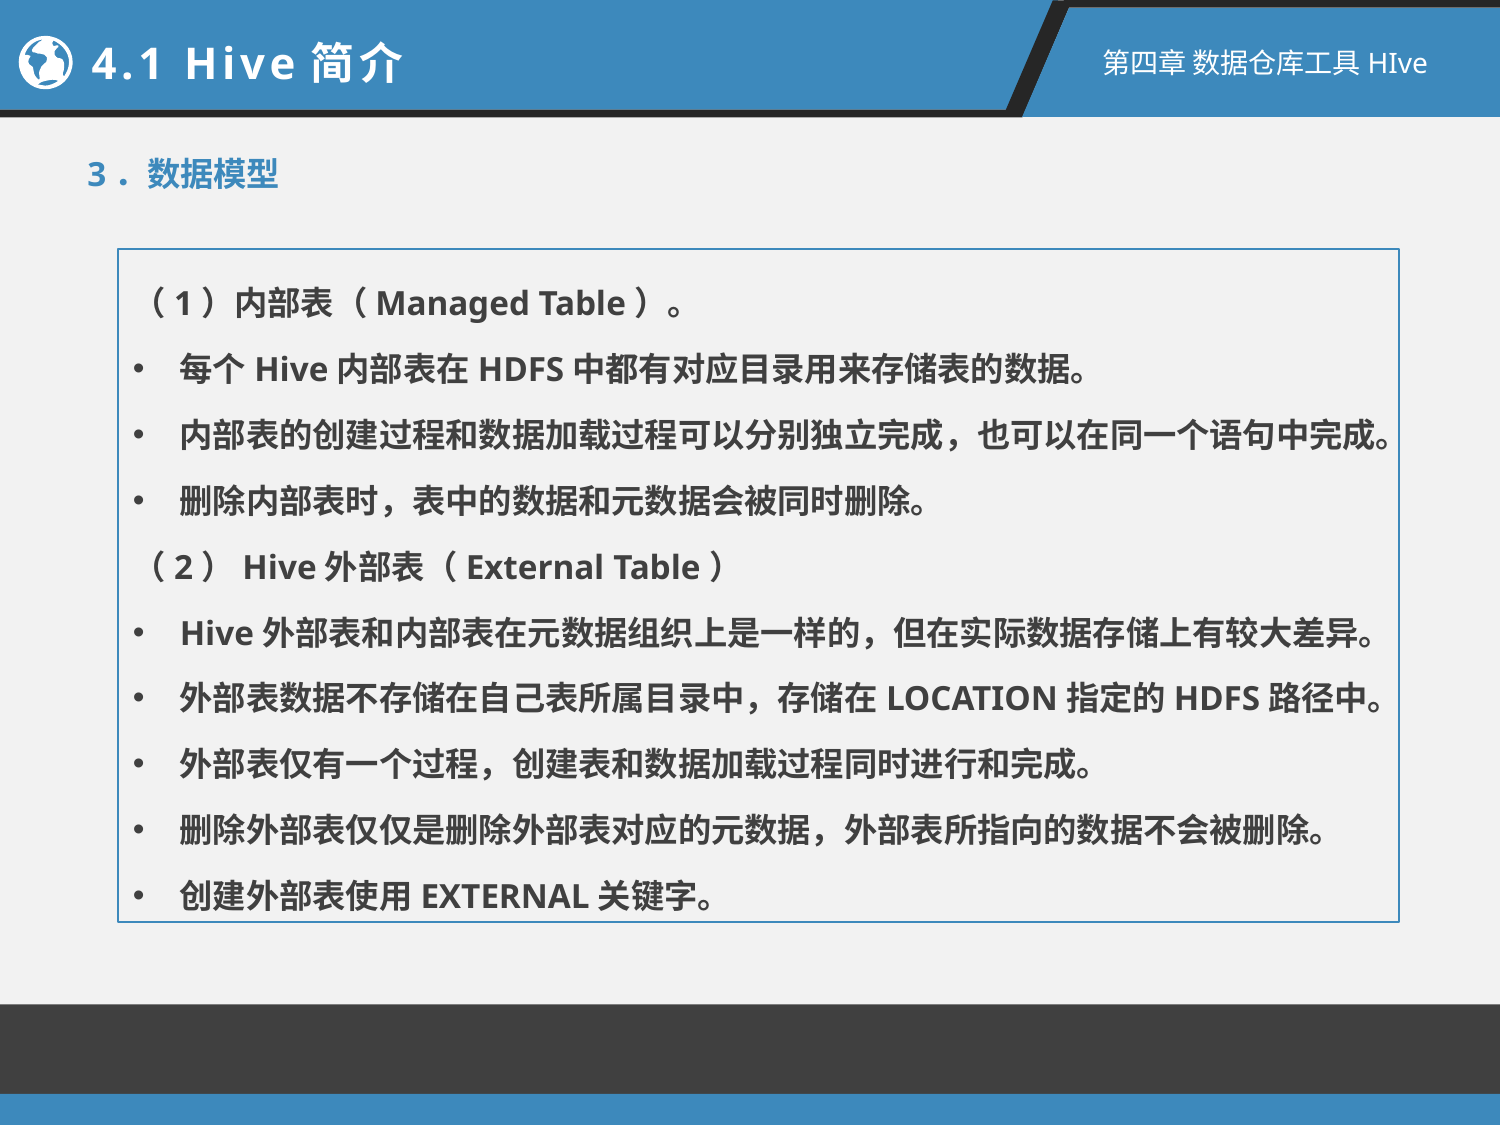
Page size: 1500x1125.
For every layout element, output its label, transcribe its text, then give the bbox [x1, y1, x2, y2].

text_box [0, 0, 1500, 118]
text_box [0, 1003, 1500, 1093]
text_box [0, 1093, 1500, 1125]
text_box 3．数据模型 [72, 145, 296, 201]
text_box （1）内部表（Managed Table）。 每个Hive内部表在HDFS中都有对应目录用来存储表的数据。 内部表的创建过程和数据加载过程可以分别独立完成，也可以在同一个语句中完成。 删除内部表时，表中的数据和元数据会被同时删除。 （2）Hive外部表（External Table） Hive外部表和内部表在元数据组织上是一样的，但在实际数据存储上有较大差异。 外部表数据不存储在自己表所属目录中，存储在LOCATION指定的HDFS路径中。 外部表仅有一个过程，创建表和数据加载过程同时进行和完成。 删除外部表仅仅是删除外部表对应的元数据，外部表所指向的数据不会被删除。 创建外部表使用EXTERNAL关键字。 [118, 249, 1400, 923]
